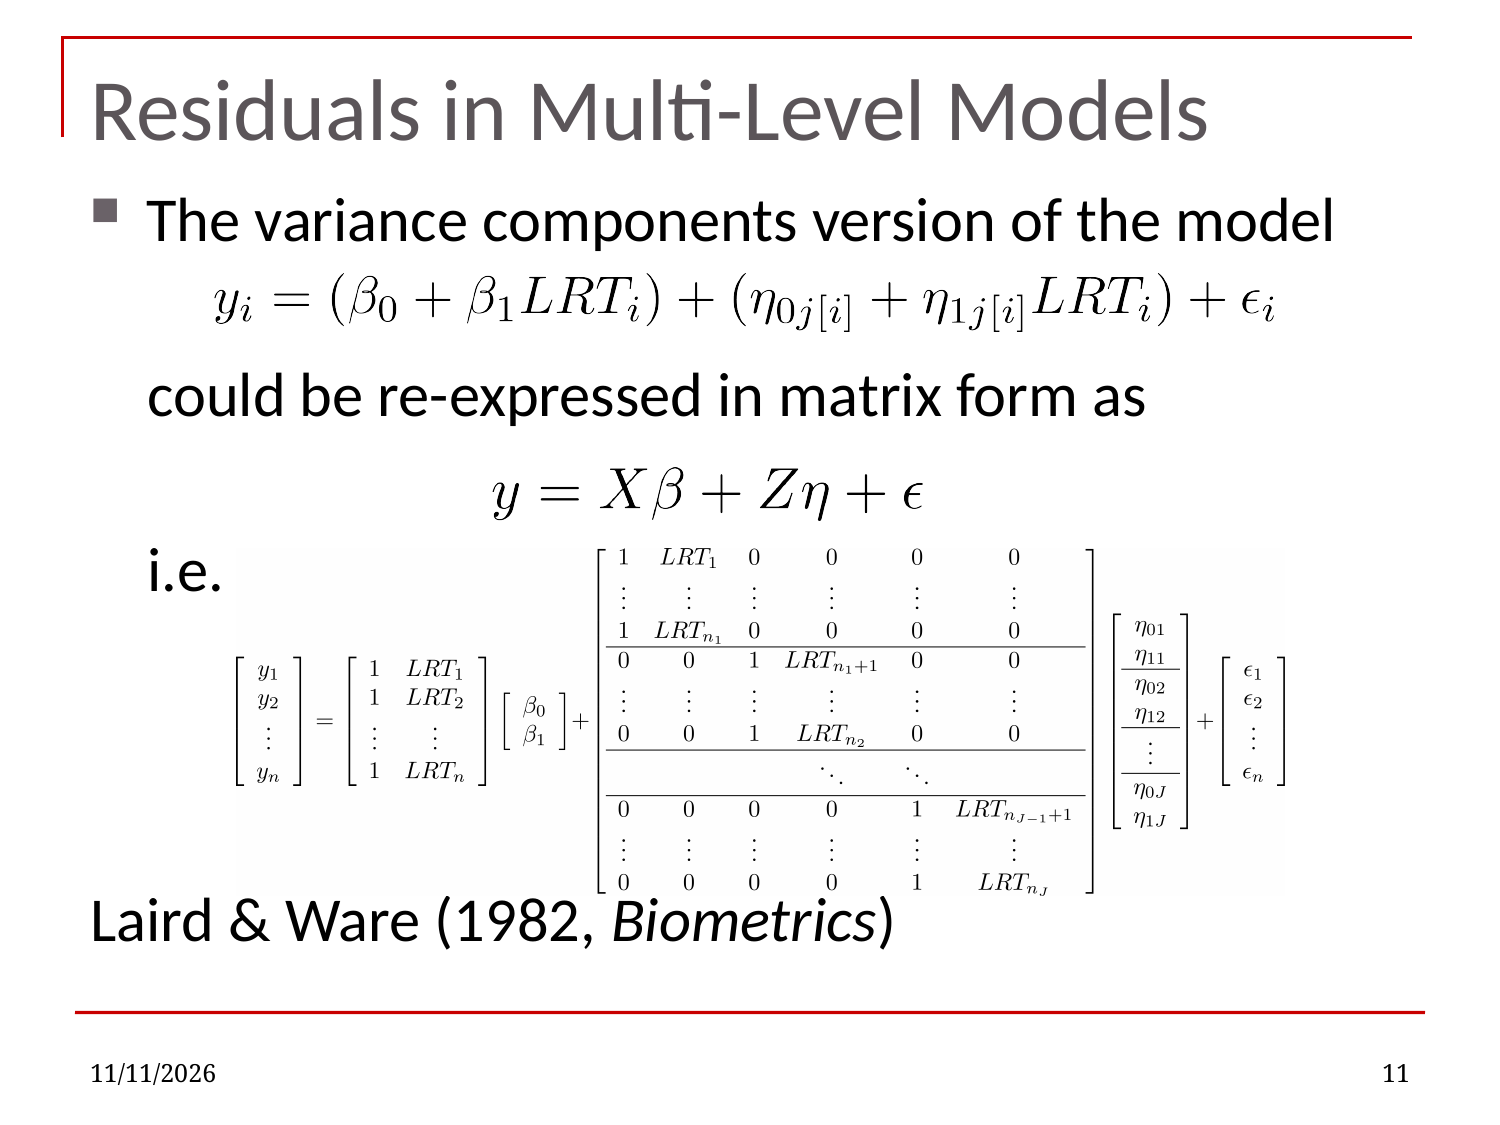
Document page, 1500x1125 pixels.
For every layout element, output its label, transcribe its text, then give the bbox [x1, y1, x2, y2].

picture [492, 467, 923, 521]
title Residuals in Multi-Level Models [75, 45, 1425, 233]
picture [213, 273, 1274, 332]
picture [236, 548, 1285, 897]
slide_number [75, 1024, 425, 1100]
slide_number 11 [1074, 1024, 1425, 1100]
list The variance components version of the model could be re-expressed in matrix form as i.e. Laird & Ware (1982, Biometrics) [75, 233, 1425, 987]
